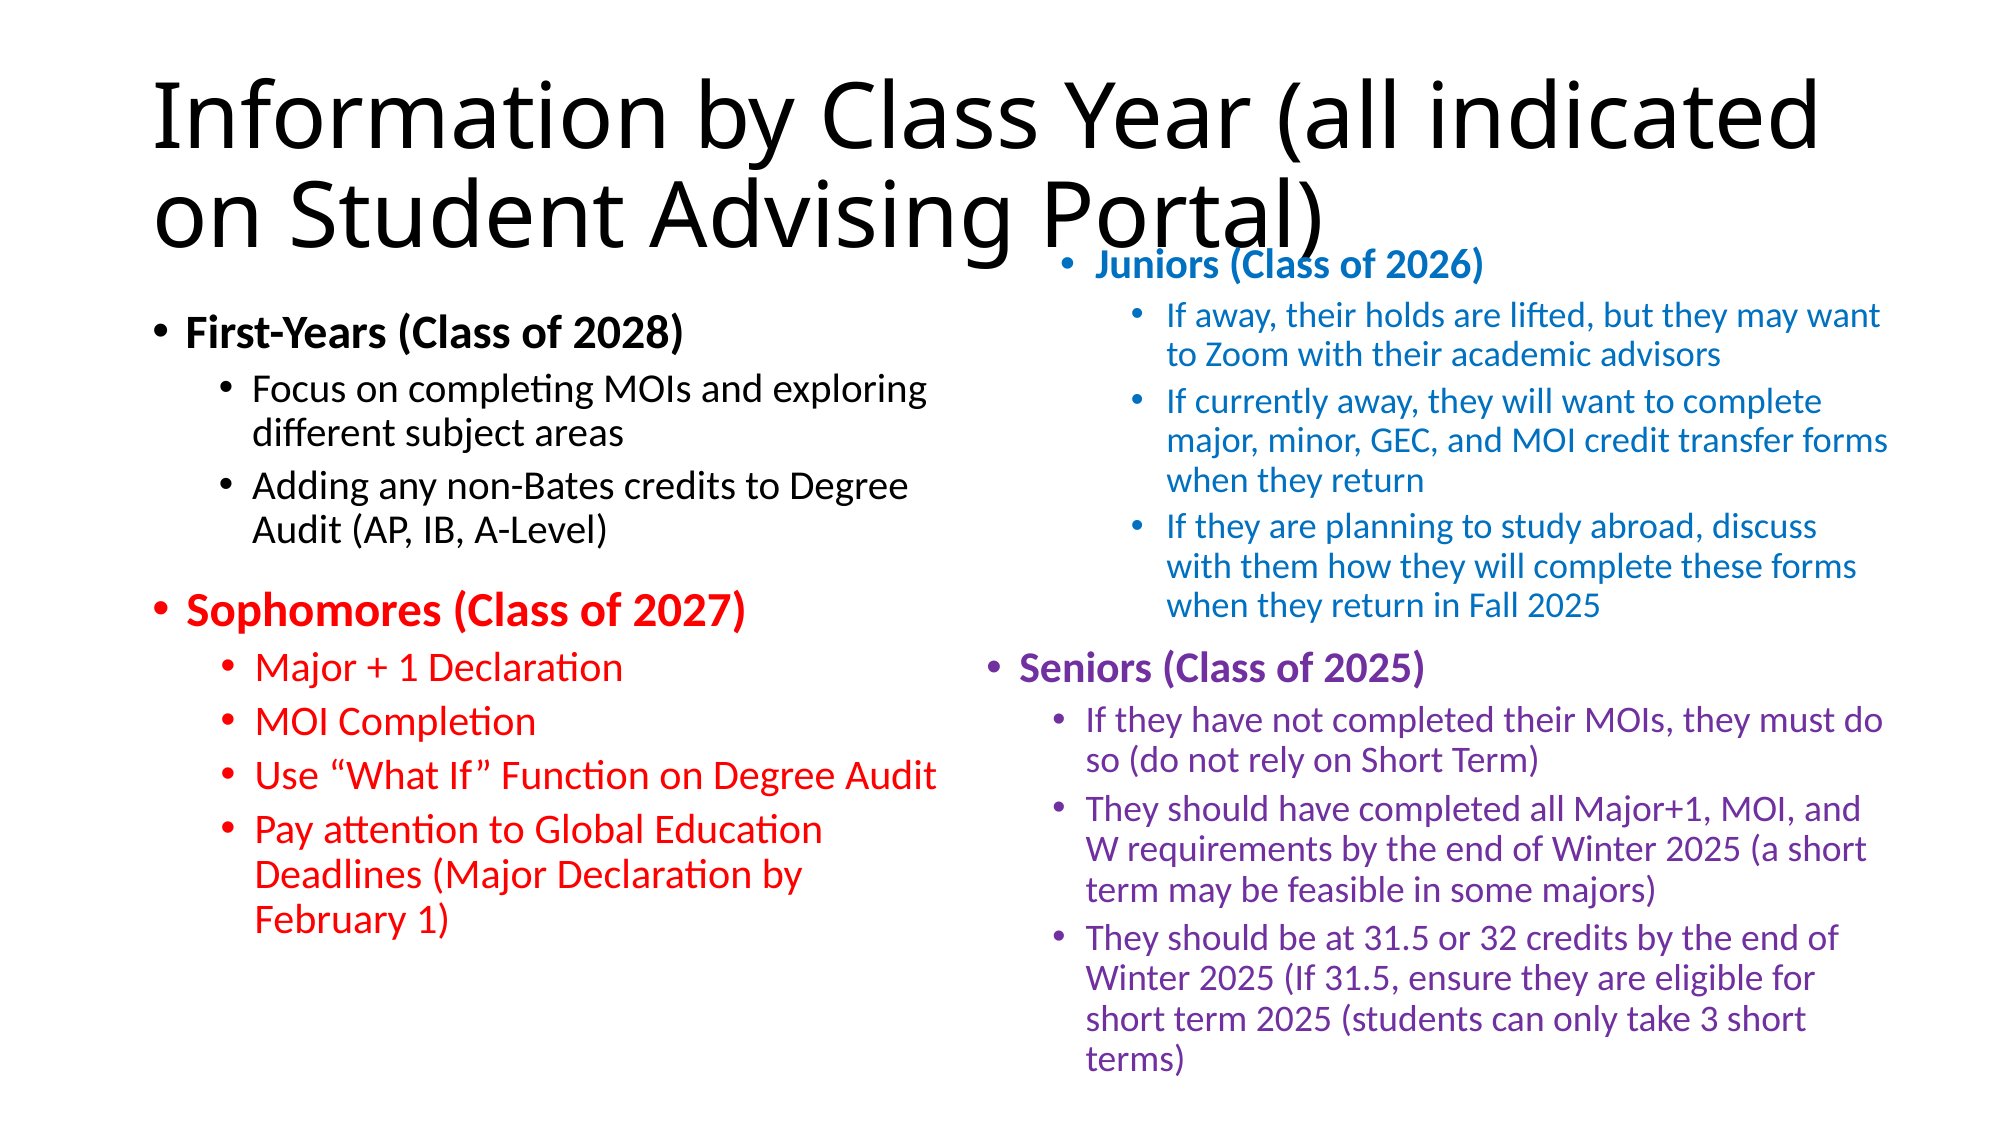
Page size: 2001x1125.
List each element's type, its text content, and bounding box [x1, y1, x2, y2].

text_box Seniors (Class of 2025) If they have not completed their MOIs, they must do so (do not rely on Short Term) They should have completed all Major+1, MOI, and W requirements by the end of Winter 2025 (a short term may be feasible in some majors) They should be at 31.5 or 32 credits by the end of Winter 2025 (If 31.5, ensure they are eligible for short term 2025 (students can only take 3 short terms) [971, 637, 1906, 1088]
title Information by Class Year (all indicated on Student Advising Portal) [137, 59, 1863, 278]
text_box Juniors (Class of 2026) If away, their holds are lifted, but they may want to Zoom with their academic advisors If currently away, they will want to complete major, minor, GEC, and MOI credit transfer forms when they return If they are planning to study abroad, discuss with them how they will complete these forms when they return in Fall 2025 [1045, 234, 1906, 638]
text_box Sophomores (Class of 2027) Major + 1 Declaration MOI Completion Use “What If” Function on Degree Audit Pay attention to Global Education Deadlines (Major Declaration by February 1) [137, 576, 972, 980]
list First-Years (Class of 2028) Focus on completing MOIs and exploring different subject areas Adding any non-Bates credits to Degree Audit (AP, IB, A-Level) [137, 299, 972, 563]
